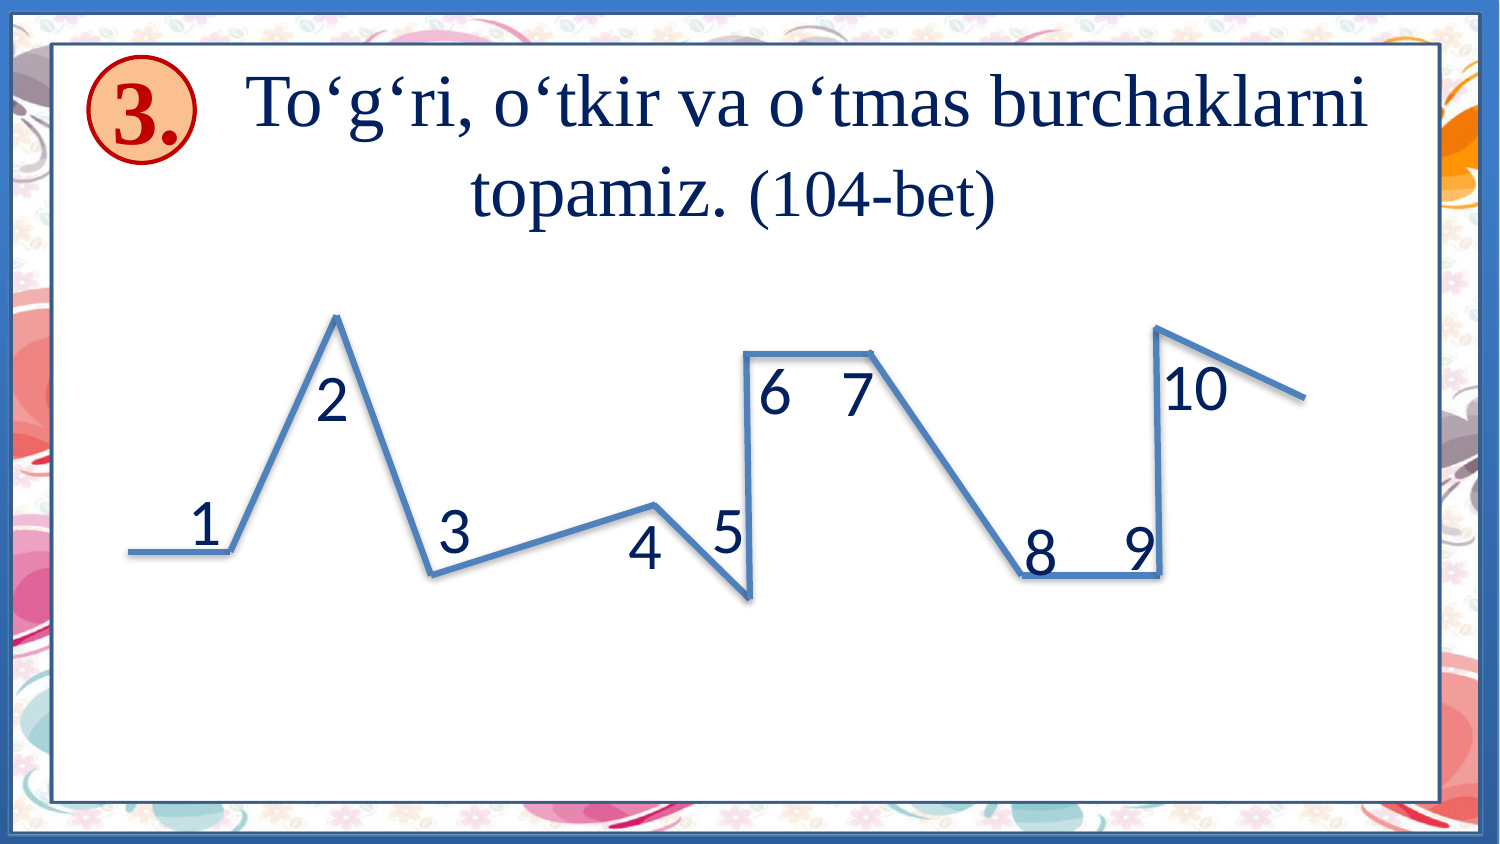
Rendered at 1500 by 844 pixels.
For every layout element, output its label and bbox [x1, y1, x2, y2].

text_box [867, 350, 1022, 576]
text_box [229, 315, 334, 552]
text_box [746, 361, 751, 600]
picture [0, 0, 1500, 844]
text_box [1155, 406, 1160, 576]
text_box [653, 504, 740, 600]
text_box [1154, 327, 1306, 399]
text_box [336, 315, 432, 576]
text_box [430, 504, 651, 576]
